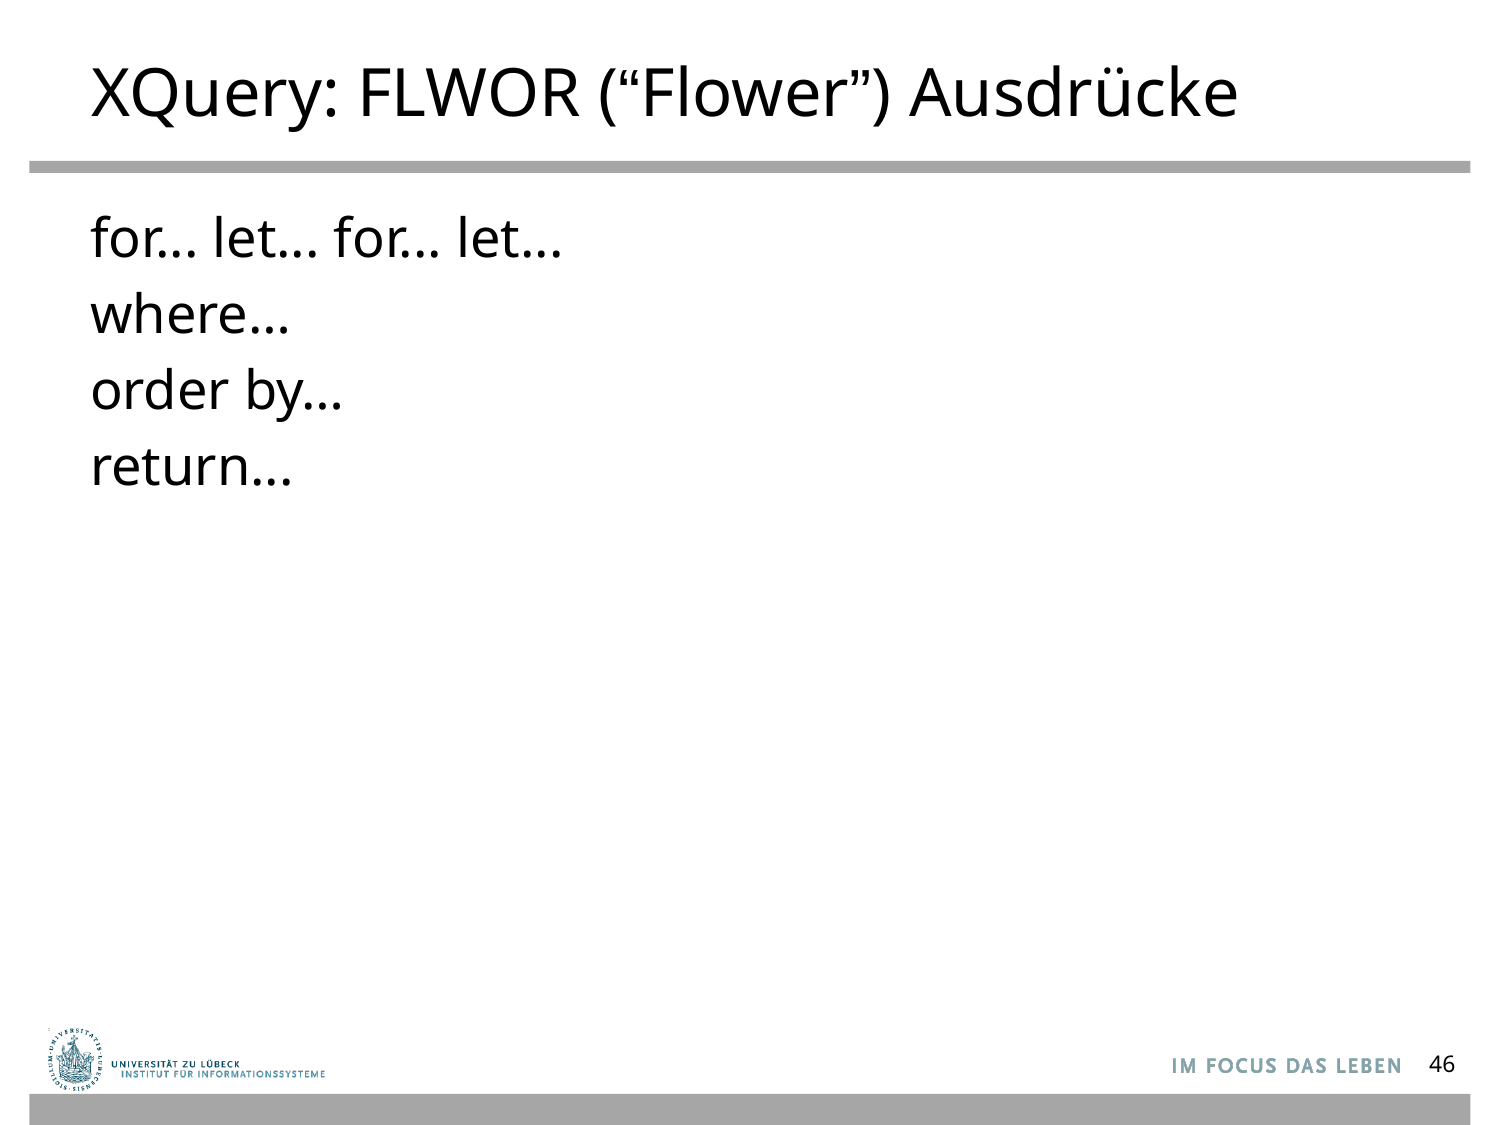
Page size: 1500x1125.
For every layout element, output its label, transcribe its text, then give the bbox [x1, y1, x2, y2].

title XQuery: FLWOR (“Flower”) Ausdrücke [76, 42, 1427, 126]
picture [1173, 1058, 1305, 1073]
slide_number 46 [1305, 1050, 1471, 1083]
list for... let... for... let... where… order by… return... [75, 196, 1425, 1012]
